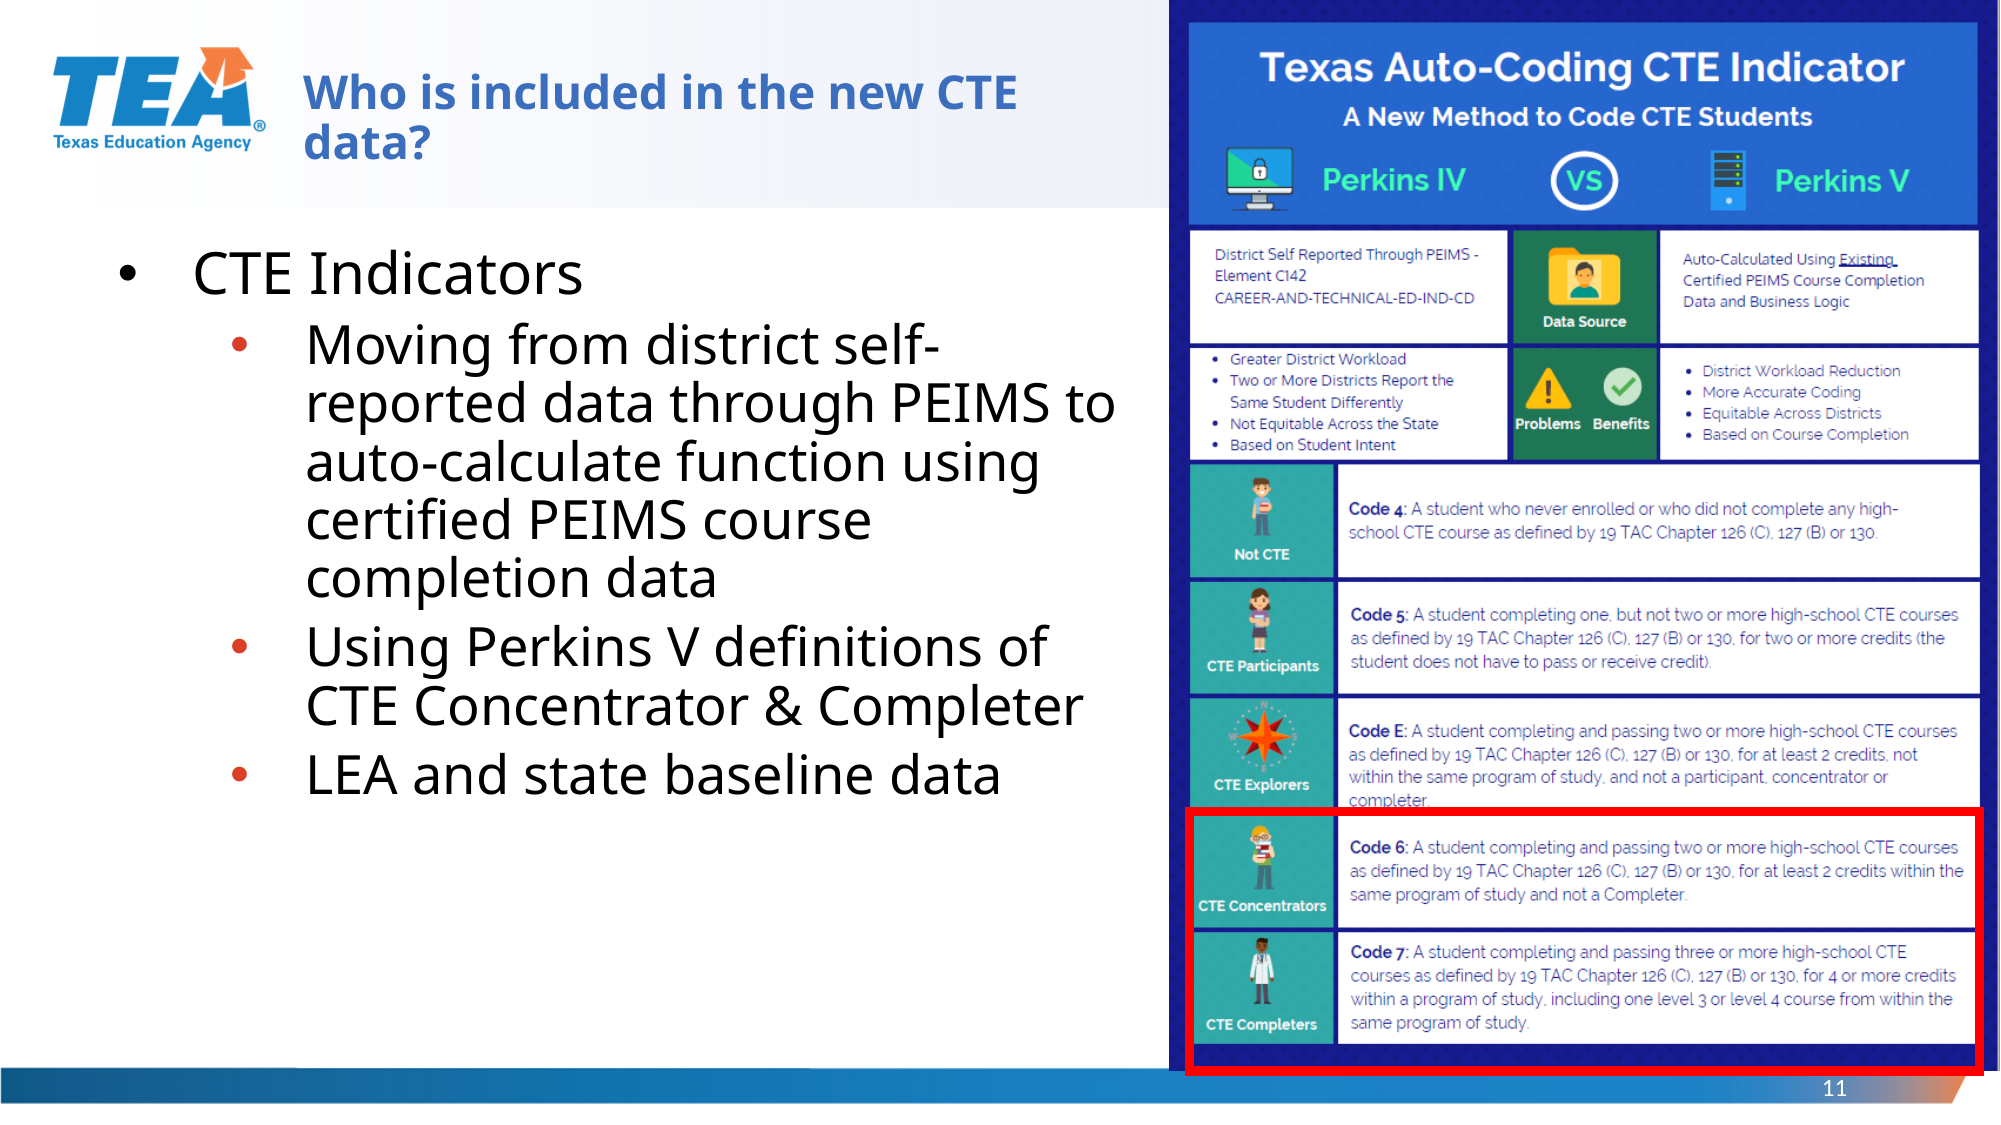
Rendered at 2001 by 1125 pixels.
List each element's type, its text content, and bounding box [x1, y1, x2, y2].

title Who is included in the new CTE data? [288, 61, 1169, 178]
list CTE Indicators Moving from district self-reported data through PEIMS to auto-calculate function using certified PEIMS course completion data Using Perkins V definitions of CTE Concentrator & Completer LEA and state baseline data [102, 236, 1154, 943]
picture [0, 0, 2001, 1125]
slide_number 11 [1412, 1072, 1863, 1103]
